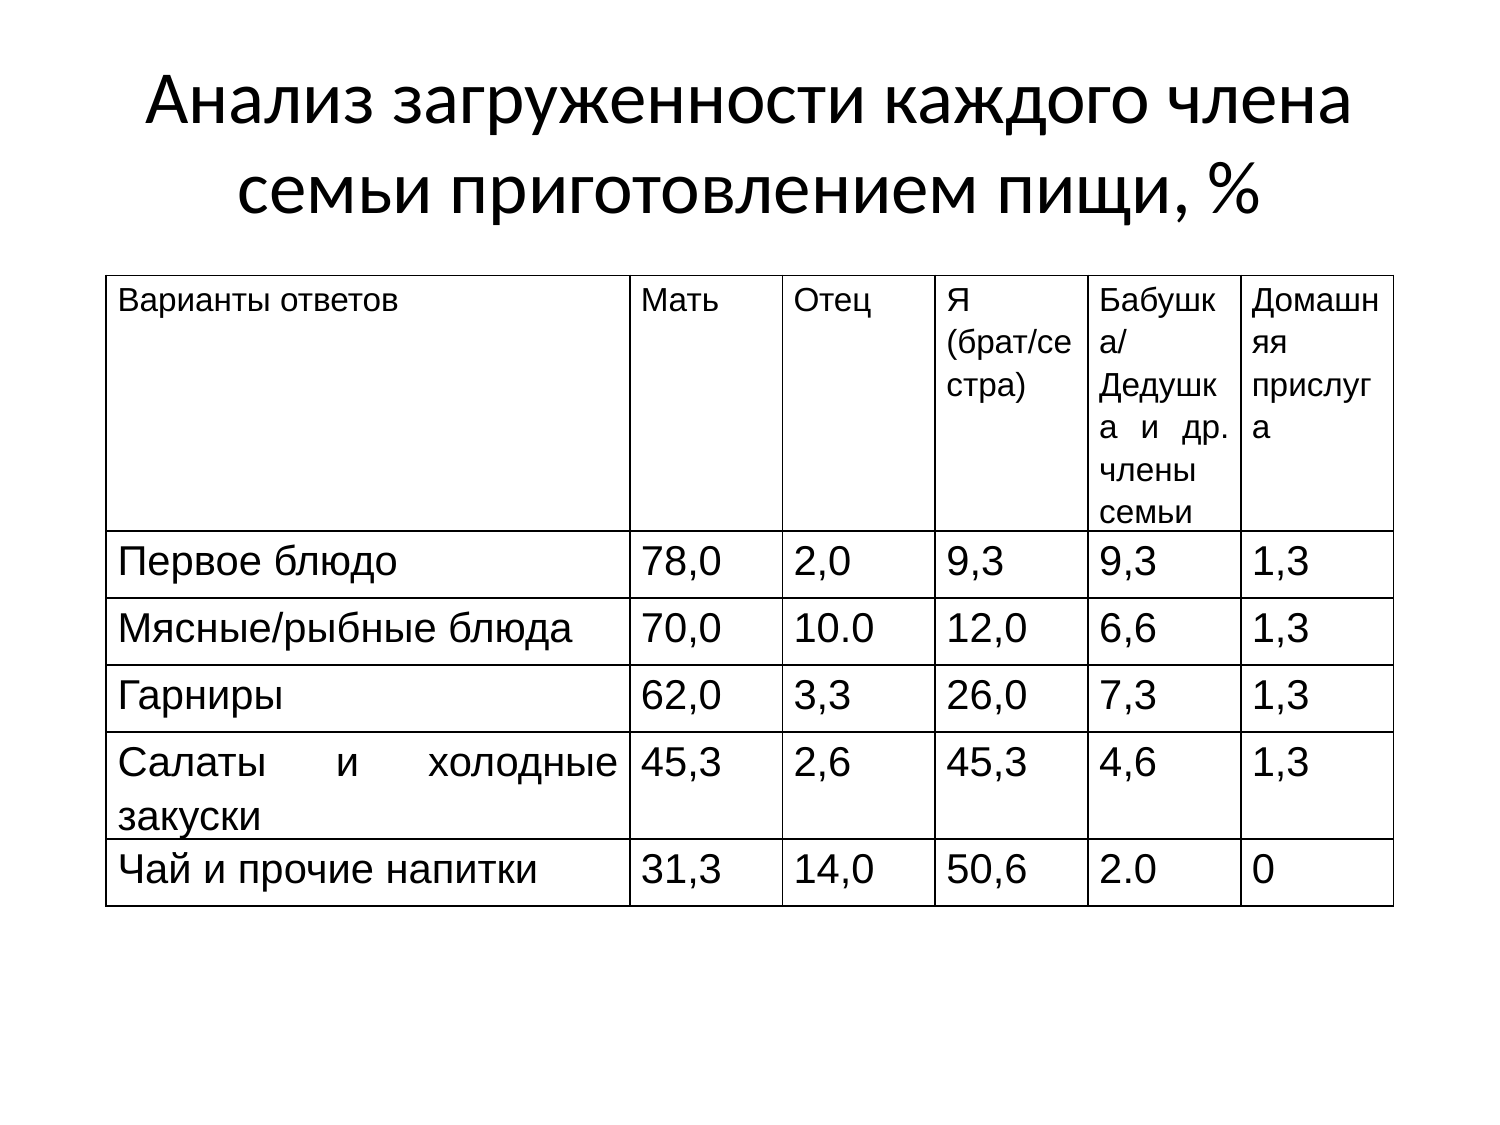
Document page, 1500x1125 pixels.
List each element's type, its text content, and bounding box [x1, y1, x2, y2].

table_header Бабушка/Дедушка и др. члены семьи [1089, 276, 1240, 530]
table_header Мать [631, 276, 782, 530]
table_cell 2.0 [1089, 840, 1240, 905]
table_cell 14,0 [783, 840, 934, 905]
table_cell Мясные/рыбные блюда [107, 599, 629, 664]
table_cell 6,6 [1089, 599, 1240, 664]
table_cell 0 [1242, 840, 1393, 905]
table_cell 1,3 [1242, 599, 1393, 664]
table_cell Салаты и холодные закуски [107, 733, 629, 838]
table_cell 70,0 [631, 599, 782, 664]
table_cell 62,0 [631, 666, 782, 731]
table_cell 7,3 [1089, 666, 1240, 731]
table_cell 50,6 [936, 840, 1087, 905]
title Анализ загруженности каждого члена семьи приготовлением пищи, % [75, 45, 1425, 233]
table_cell 1,3 [1242, 532, 1393, 597]
table_cell 26,0 [936, 666, 1087, 731]
table_cell 3,3 [783, 666, 934, 731]
table_cell 31,3 [631, 840, 782, 905]
table_header Я (брат/сестра) [936, 276, 1087, 530]
table_cell Первое блюдо [107, 532, 629, 597]
table_cell 2,6 [783, 733, 934, 838]
table_cell 1,3 [1242, 733, 1393, 838]
table_cell Чай и прочие напитки [107, 840, 629, 905]
table_header Варианты ответов [107, 276, 629, 530]
table_cell 45,3 [936, 733, 1087, 838]
table_cell 9,3 [1089, 532, 1240, 597]
table_cell Гарниры [107, 666, 629, 731]
table_cell 4,6 [1089, 733, 1240, 838]
table_cell 1,3 [1242, 666, 1393, 731]
table_header Домашняя прислуга [1242, 276, 1393, 530]
table_cell 45,3 [631, 733, 782, 838]
table_cell 10.0 [783, 599, 934, 664]
table_cell 12,0 [936, 599, 1087, 664]
table_header Отец [783, 276, 934, 530]
table_cell 9,3 [936, 532, 1087, 597]
table_cell 78,0 [631, 532, 782, 597]
table_cell 2,0 [783, 532, 934, 597]
